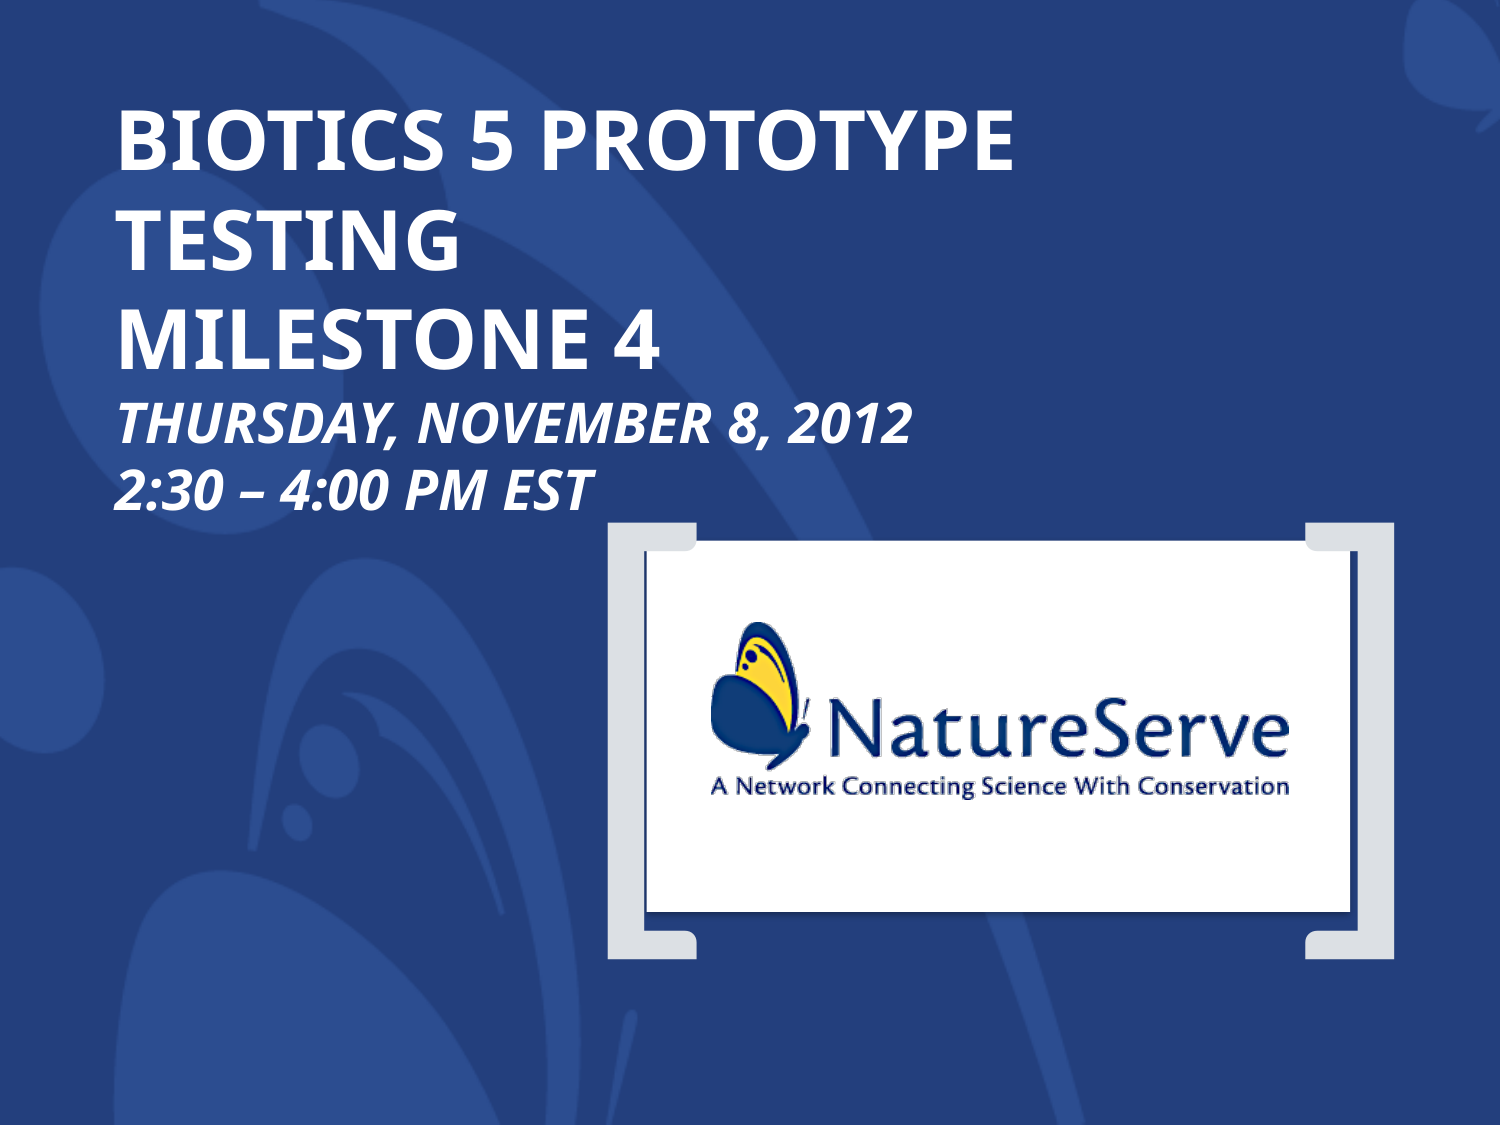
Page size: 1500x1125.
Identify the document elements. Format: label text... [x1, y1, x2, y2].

title Biotics 5 Prototype testing Milestone 4 Thursday, November 8, 2012 2:30 – 4:00 PM EST [99, 71, 1381, 538]
picture [0, 0, 1500, 1125]
